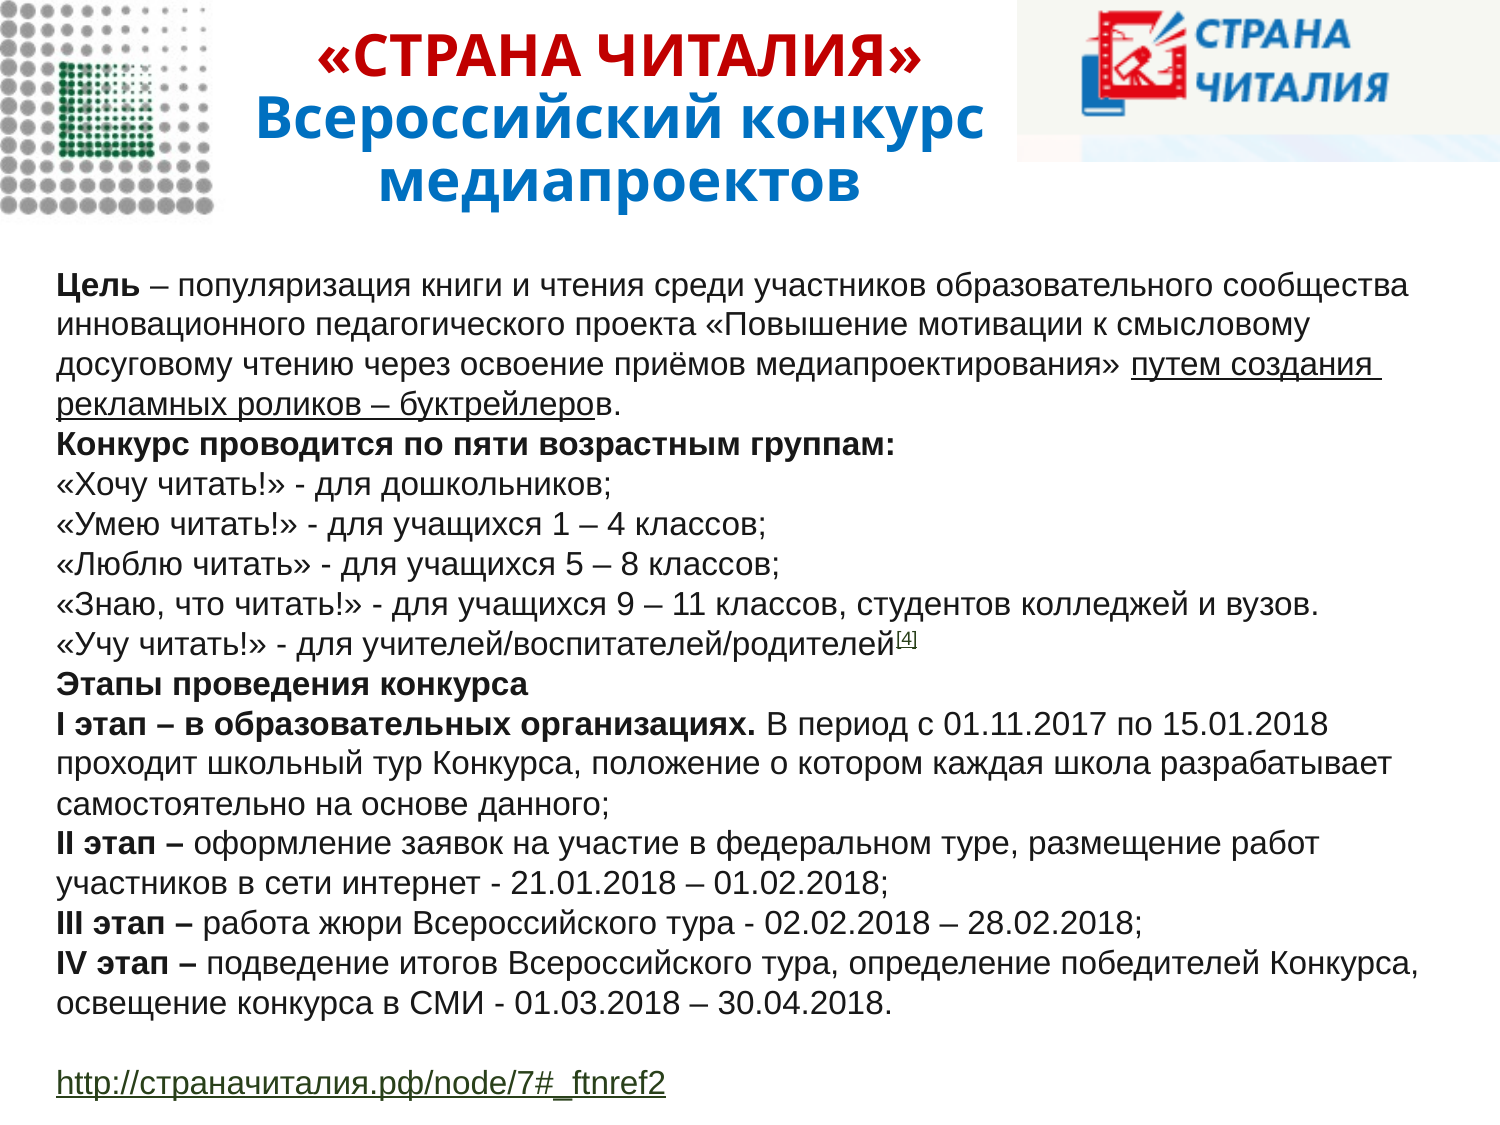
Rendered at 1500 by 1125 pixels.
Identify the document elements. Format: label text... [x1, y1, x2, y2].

picture [0, 0, 1500, 1125]
text_box Цель – популяризация книги и чтения среди участников образовательного сообщества инновационного педагогического проекта «Повышение мотивации к смысловому досуговому чтению через освоение приёмов медиапроектирования» путем создания рекламных роликов – буктрейлеров. Конкурс проводится по пяти возрастным группам: «Хочу читать!» - для дошкольников; «Умею читать!» - для учащихся 1 – 4 классов; «Люблю читать» - для учащихся 5 – 8 классов; «Знаю, что читать!» - для учащихся 9 – 11 классов, студентов колледжей и вузов. «Учу читать!» - для учителей/воспитателей/родителей[4] Этапы проведения конкурса I этап – в образовательных организациях. В период с 01.11.2017 по 15.01.2018 проходит школьный тур Конкурса, положение о котором каждая школа разрабатывает самостоятельно на основе данного; II этап – оформление заявок на участие в федеральном туре, размещение работ участников в сети интернет - 21.01.2018 – 01.02.2018; III этап – работа жюри Всероссийского тура - 02.02.2018 – 28.02.2018; IV этап – подведение итогов Всероссийского тура, определение победителей Конкурса, освещение конкурса в СМИ - 01.03.2018 – 30.04.2018. http://страначиталия.рф/node/7#_ftnref2 [41, 255, 1459, 1125]
title «СТРАНА ЧИТАЛИЯ» Всероссийский конкурс медиапроектов [159, 42, 1081, 255]
